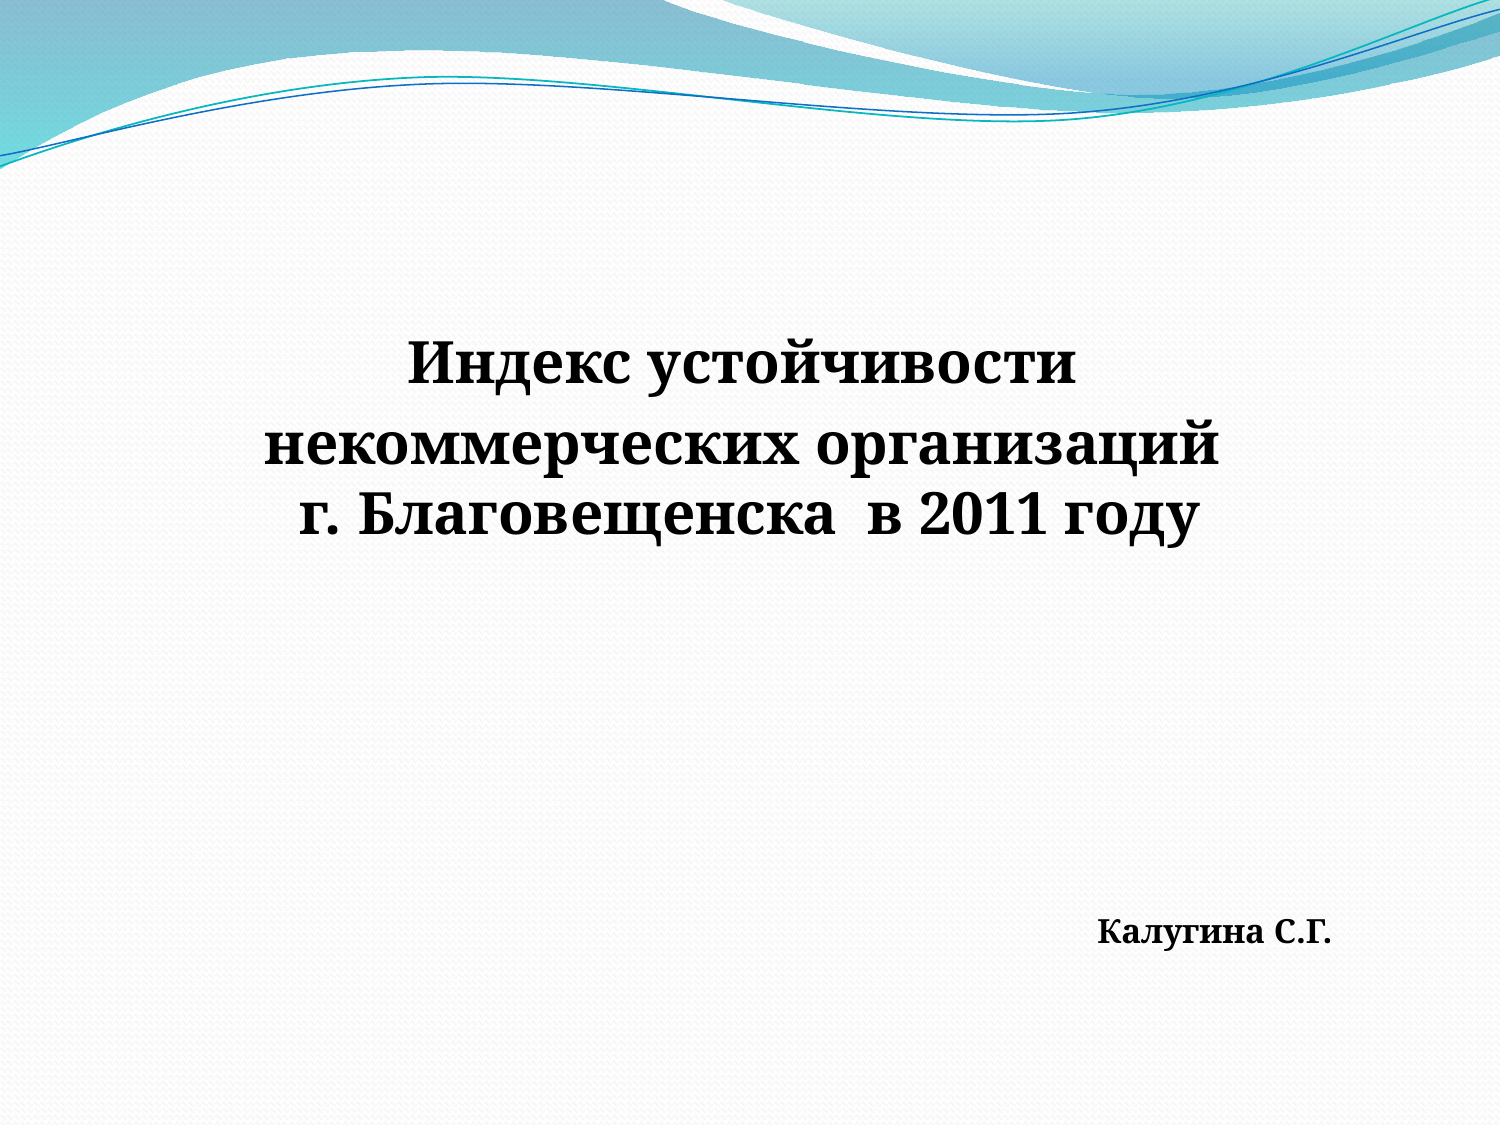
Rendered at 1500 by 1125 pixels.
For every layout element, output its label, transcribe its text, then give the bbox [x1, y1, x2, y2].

list Индекс устойчивости некоммерческих организаций г. Благовещенска в 2011 году Калугина С.Г. [75, 317, 1425, 1038]
